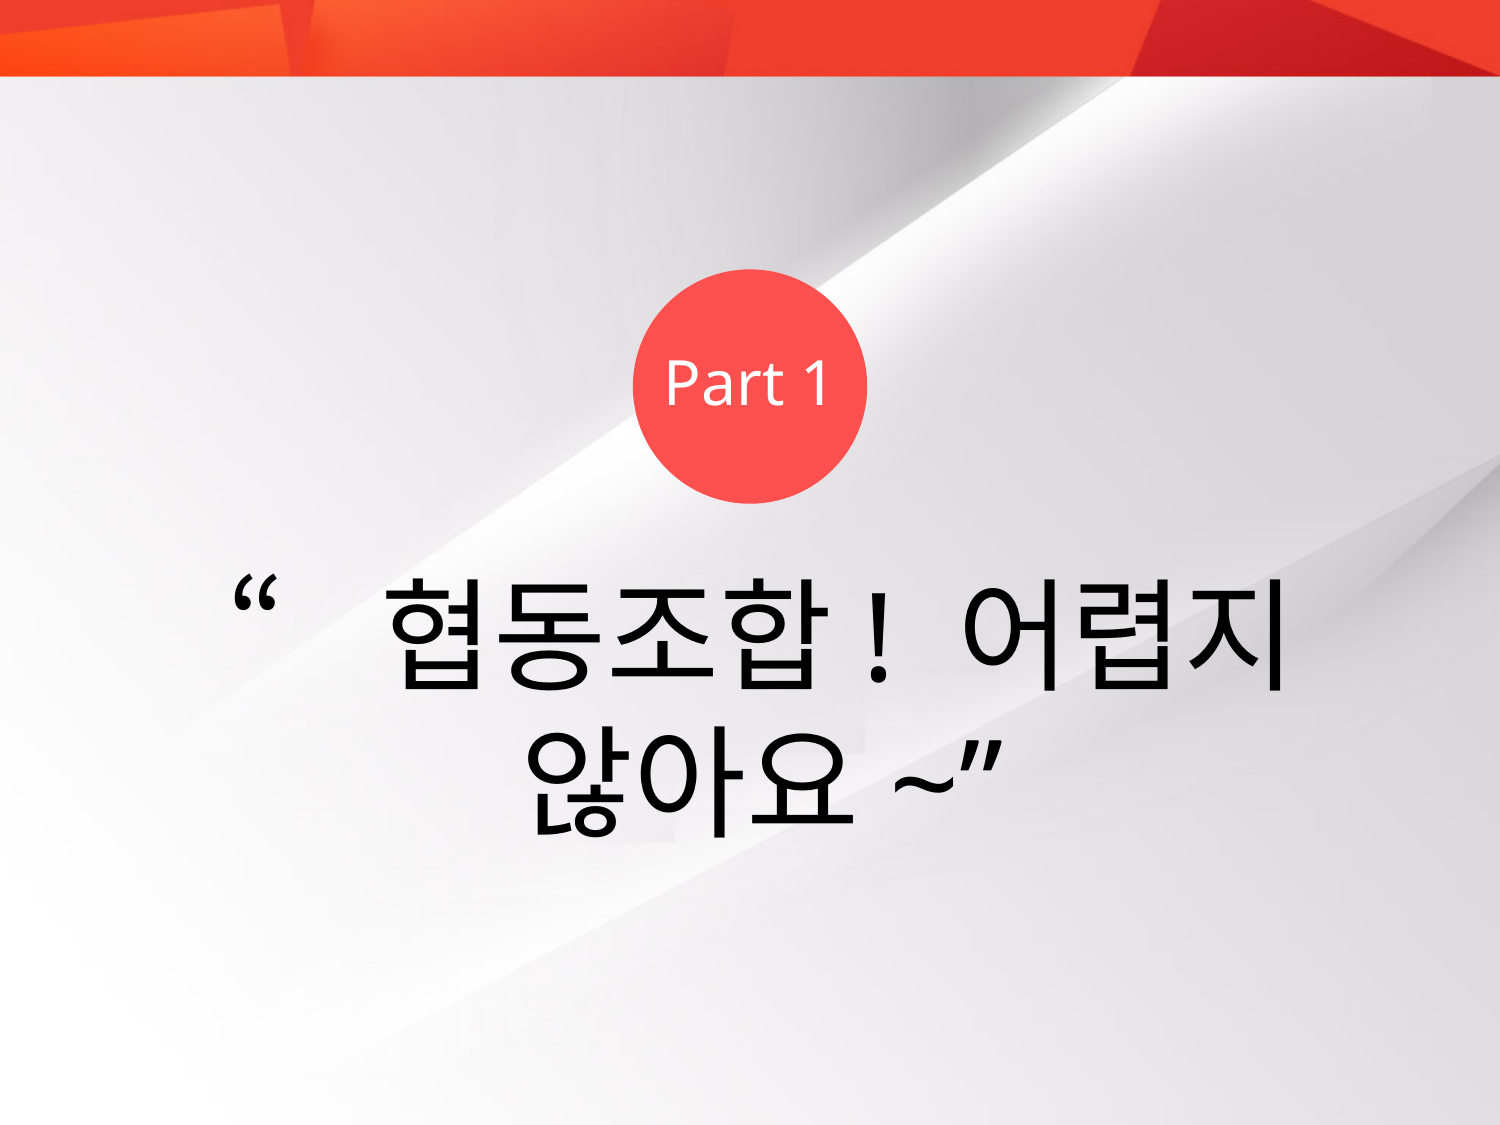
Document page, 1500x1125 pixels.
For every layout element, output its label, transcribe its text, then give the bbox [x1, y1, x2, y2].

picture [0, 0, 1500, 1125]
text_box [632, 269, 868, 504]
text_box “협동조합! 어렵지 않아요~” [75, 550, 1450, 861]
